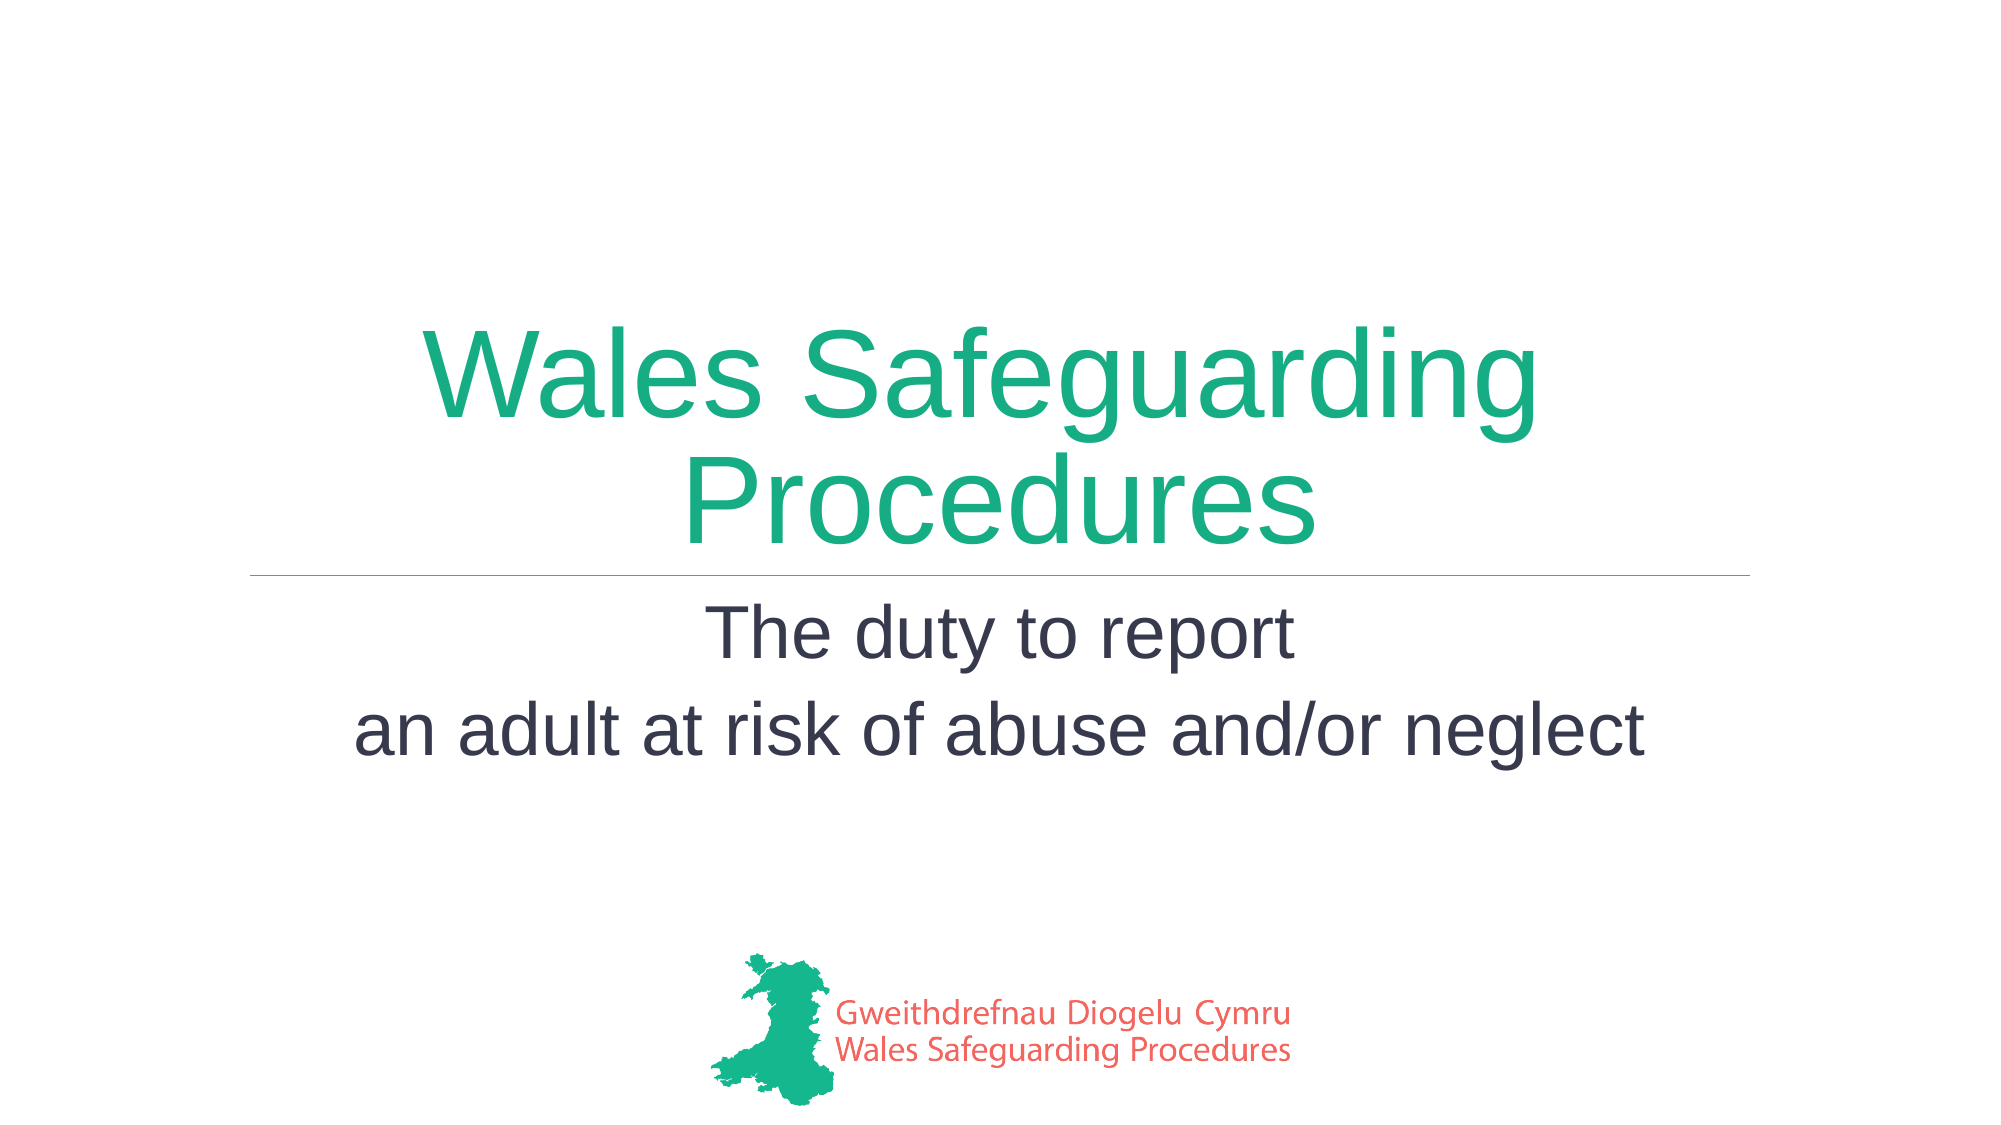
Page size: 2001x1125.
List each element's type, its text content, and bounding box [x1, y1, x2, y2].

title Wales Safeguarding Procedures [249, 184, 1750, 576]
subtitle The duty to report an adult at risk of abuse and/or neglect [249, 590, 1750, 863]
picture [710, 953, 1290, 1106]
